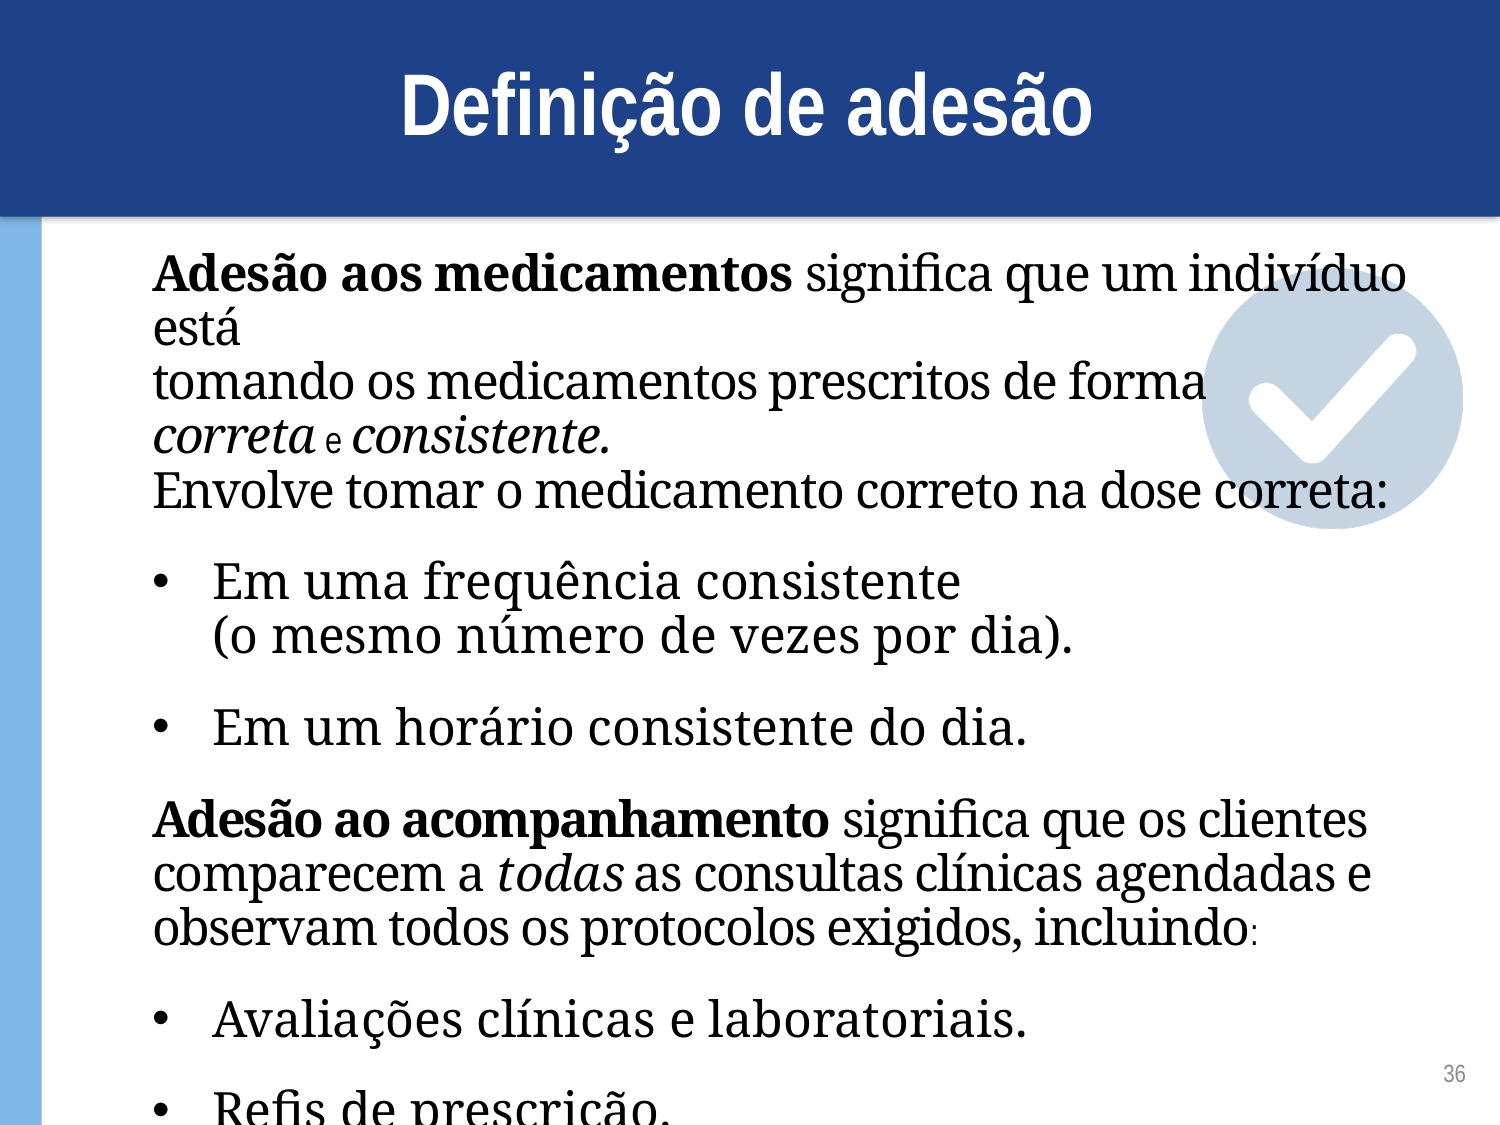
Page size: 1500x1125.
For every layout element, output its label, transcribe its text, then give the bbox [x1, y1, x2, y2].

text_box Adesão aos medicamentos significa que um indivíduo está tomando os medicamentos prescritos de forma correta e consistente. Envolve tomar o medicamento correto na dose correta: Em uma frequência consistente (o mesmo número de vezes por dia). Em um horário consistente do dia. Adesão ao acompanhamento significa que os clientes comparecem a todas as consultas clínicas agendadas e observam todos os protocolos exigidos, incluindo: Avaliações clínicas e laboratoriais. Refis de prescrição. [137, 239, 1482, 1125]
picture [1202, 268, 1463, 529]
title Definição de adesão [75, 29, 1440, 171]
